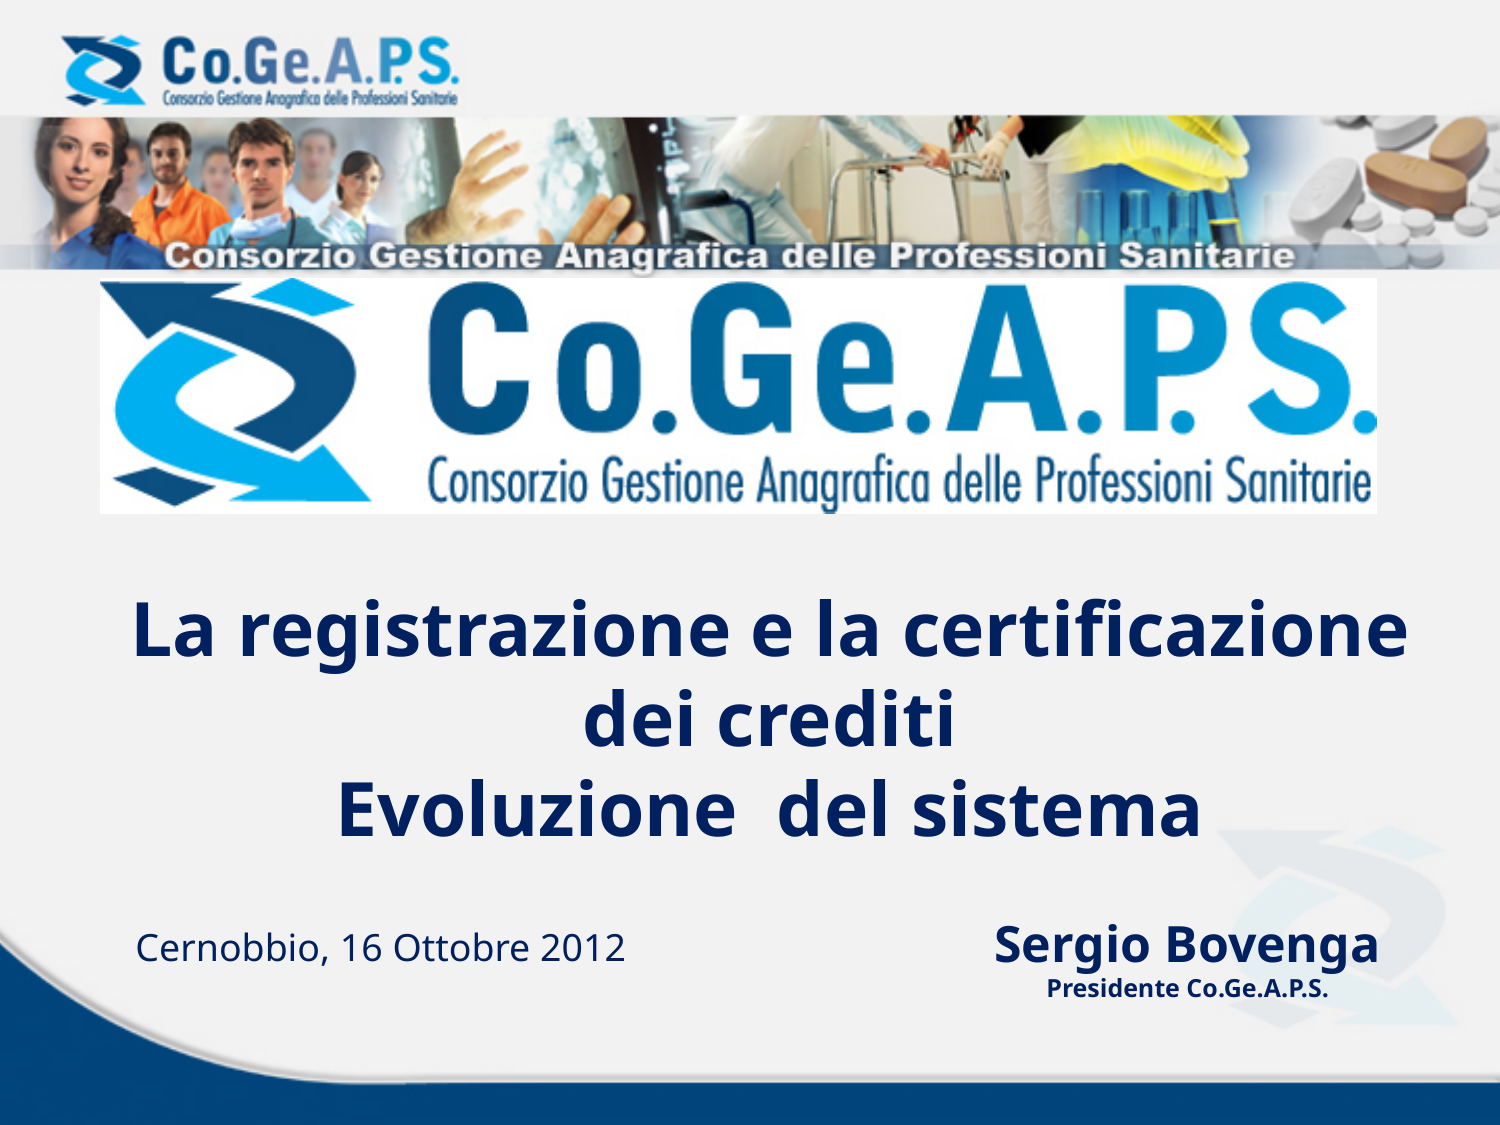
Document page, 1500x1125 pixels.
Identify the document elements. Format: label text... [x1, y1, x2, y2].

text_box Sergio Bovenga Presidente Co.Ge.A.P.S. [979, 904, 1396, 1010]
picture [0, 0, 1500, 1125]
text_box Cernobbio, 16 Ottobre 2012 [120, 916, 642, 977]
text_box La registrazione e la certificazione dei crediti Evoluzione del sistema [114, 574, 1427, 859]
